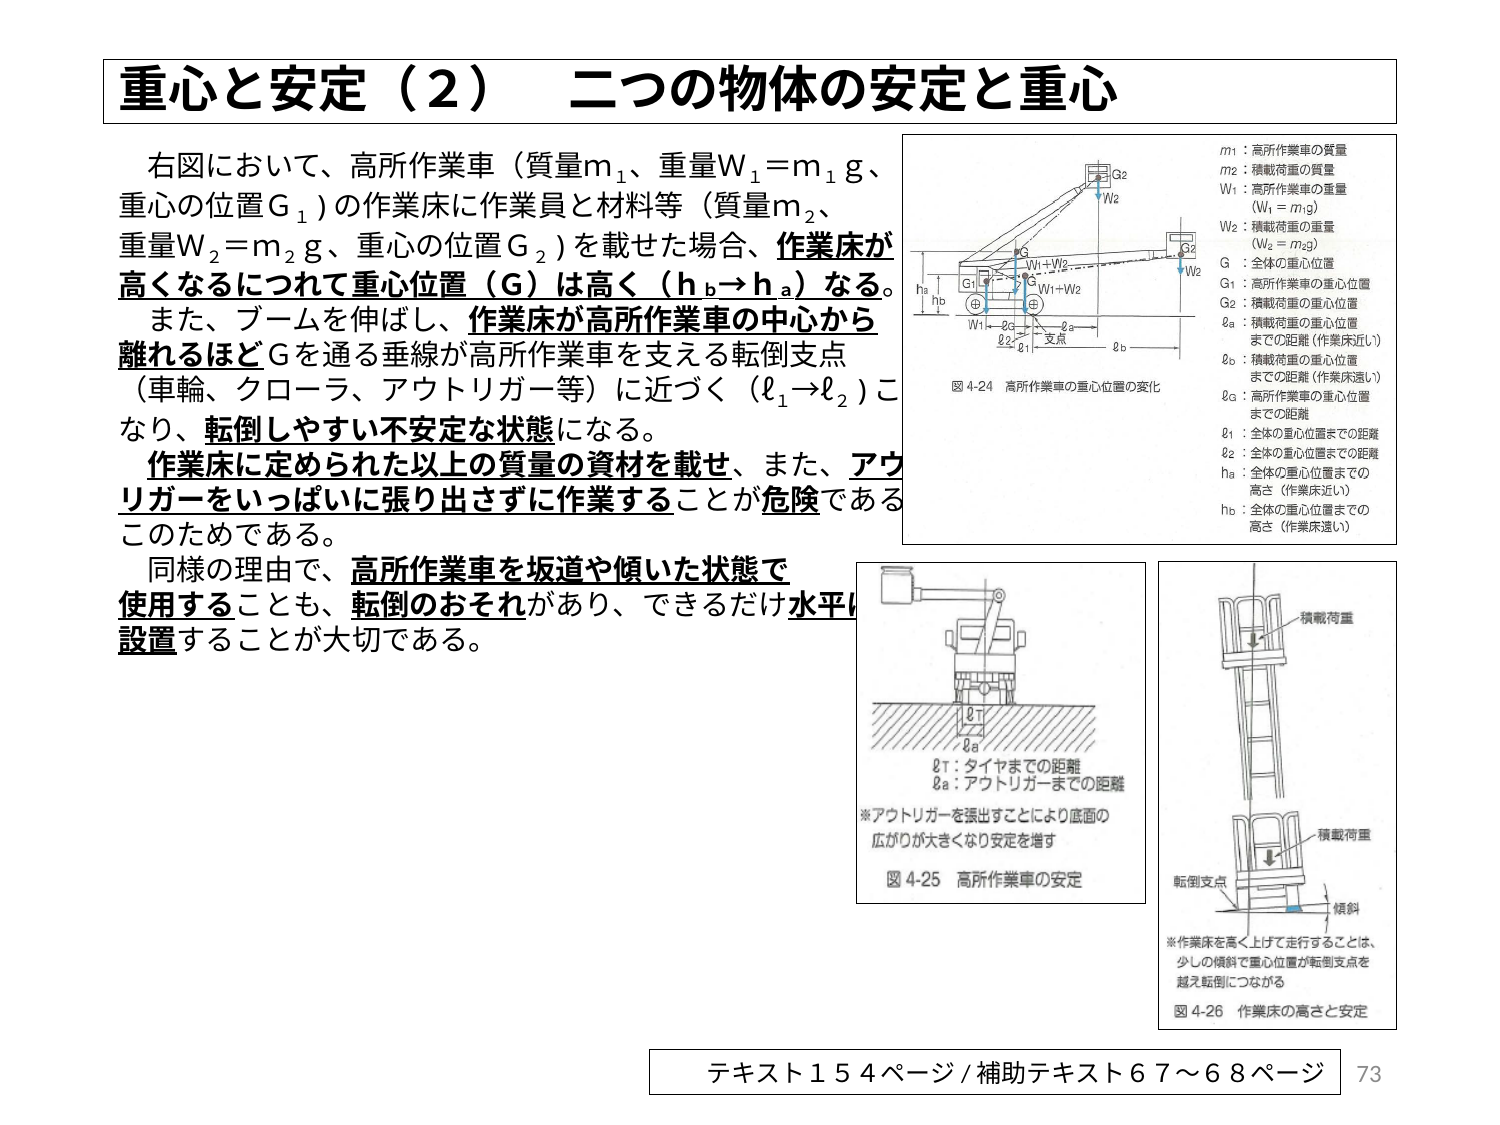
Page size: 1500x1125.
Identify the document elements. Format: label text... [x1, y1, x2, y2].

picture [856, 562, 1146, 904]
slide_number 73 [1059, 1042, 1397, 1103]
text_box 右図において、高所作業車（質量ｍ１、重量Ｗ１＝ｍ１ｇ、 重心の位置Ｇ１)の作業床に作業員と材料等（質量ｍ２、 重量Ｗ２＝ｍ２ｇ、重心の位置Ｇ２)を載せた場合、作業床が 高くなるにつれて重心位置（Ｇ）は高く（ｈｂ→ｈａ）なる。 また、ブームを伸ばし、作業床が高所作業車の中心から 離れるほどＧを通る垂線が高所作業車を支える転倒支点 （車輪、クローラ、アウトリガー等）に近づく（ℓ１→ℓ２)ことに なり、転倒しやすい不安定な状態になる。 作業床に定められた以上の質量の資材を載せ、また、アウト リガーをいっぱいに張り出さずに作業することが危険であるのは このためである。 同様の理由で、高所作業車を坂道や傾いた状態で 使用することも、転倒のおそれがあり、できるだけ水平に 設置することが大切である。 [103, 139, 1397, 653]
picture [1158, 561, 1397, 1030]
picture [902, 134, 1397, 545]
text_box テキスト１５４ページ/補助テキスト６７～６８ページ [649, 1049, 1059, 1095]
title 重心と安定（２） 二つの物体の安定と重心 [103, 59, 1397, 124]
